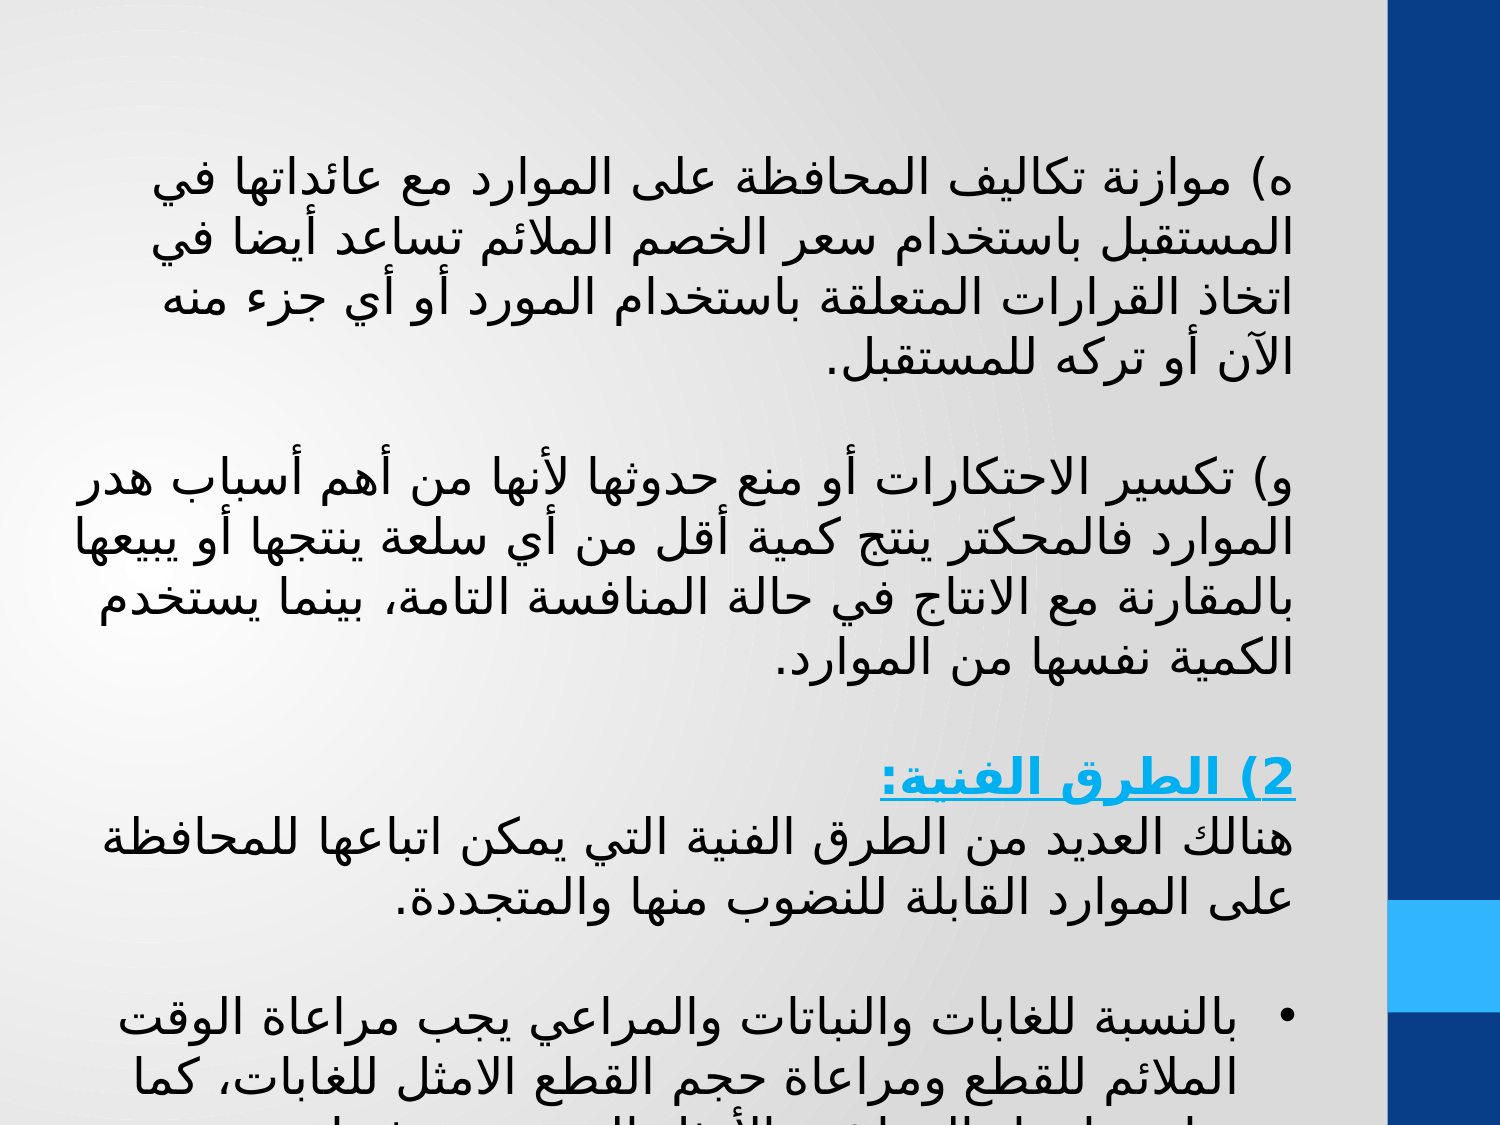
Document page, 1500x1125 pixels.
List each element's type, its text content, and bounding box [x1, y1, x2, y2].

text_box ه) موازنة تكاليف المحافظة على الموارد مع عائداتها في المستقبل باستخدام سعر الخصم الملائم تساعد أيضا في اتخاذ القرارات المتعلقة باستخدام المورد أو أي جزء منه الآن أو تركه للمستقبل. و) تكسير الاحتكارات أو منع حدوثها لأنها من أهم أسباب هدر الموارد فالمحكتر ينتج كمية أقل من أي سلعة ينتجها أو يبيعها بالمقارنة مع الانتاج في حالة المنافسة التامة، بينما يستخدم الكمية نفسها من الموارد. 2) الطرق الفنية: هنالك العديد من الطرق الفنية التي يمكن اتباعها للمحافظة على الموارد القابلة للنضوب منها والمتجددة. بالنسبة للغابات والنباتات والمراعي يجب مراعاة الوقت الملائم للقطع ومراعاة حجم القطع الامثل للغابات، كما نراعي اعداد المواشي الأمثل التي ترعى فيها. يمكن استخدام هذه الطرق للمحافظة على الحيوانات الاليفة والبرية على حد سواء. من الطرق الفنية الصيانة المستمرة واستخدام الأجهزة التي تحد من الإهدار. إنتاج الآلات و الماكينات التي تحد من التلوث البيئي. [53, 137, 1311, 1125]
